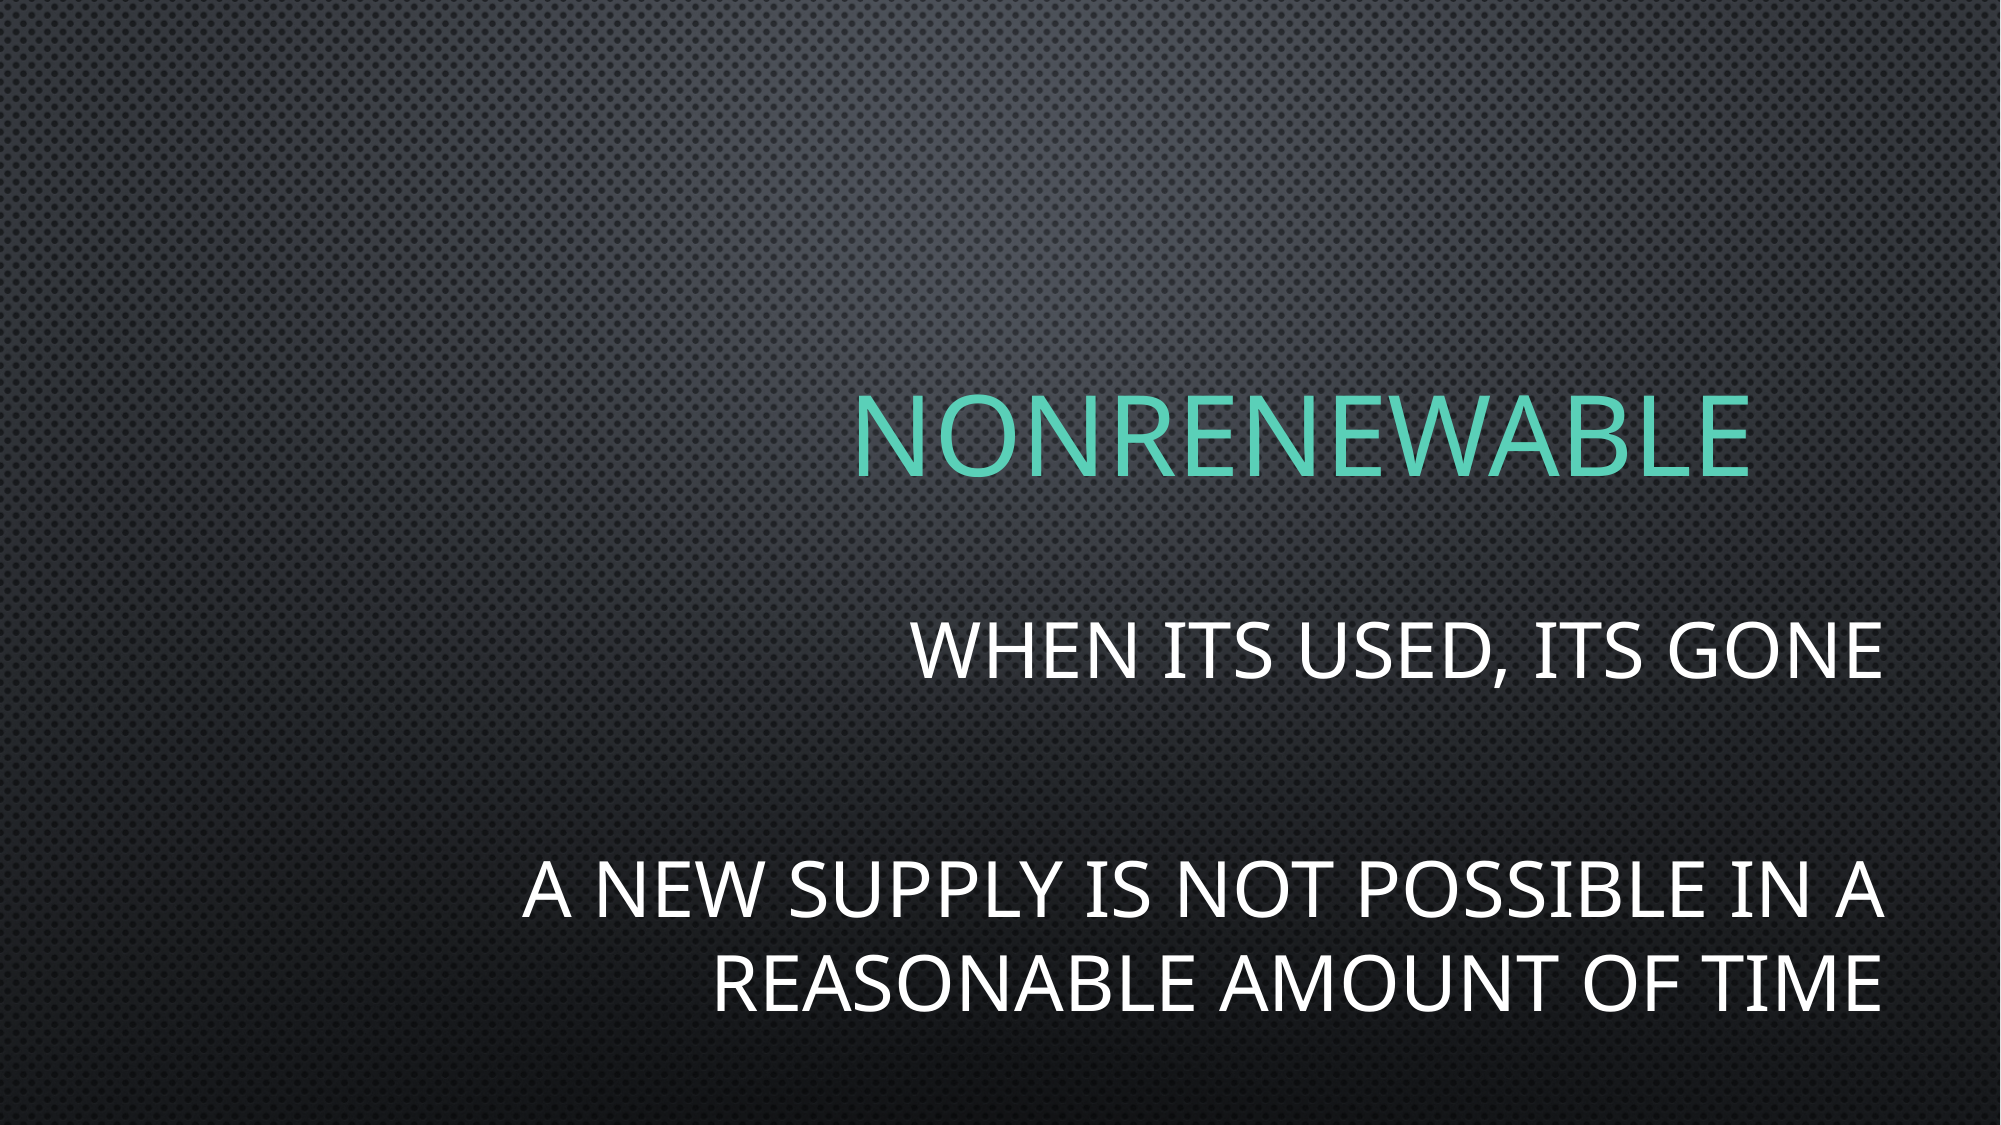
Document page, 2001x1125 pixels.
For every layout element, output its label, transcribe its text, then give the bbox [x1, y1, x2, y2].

list When its used, its gone A new supply is not possible in a reasonable amount of time [226, 593, 1902, 1037]
title nonrenewable [344, 265, 1770, 507]
